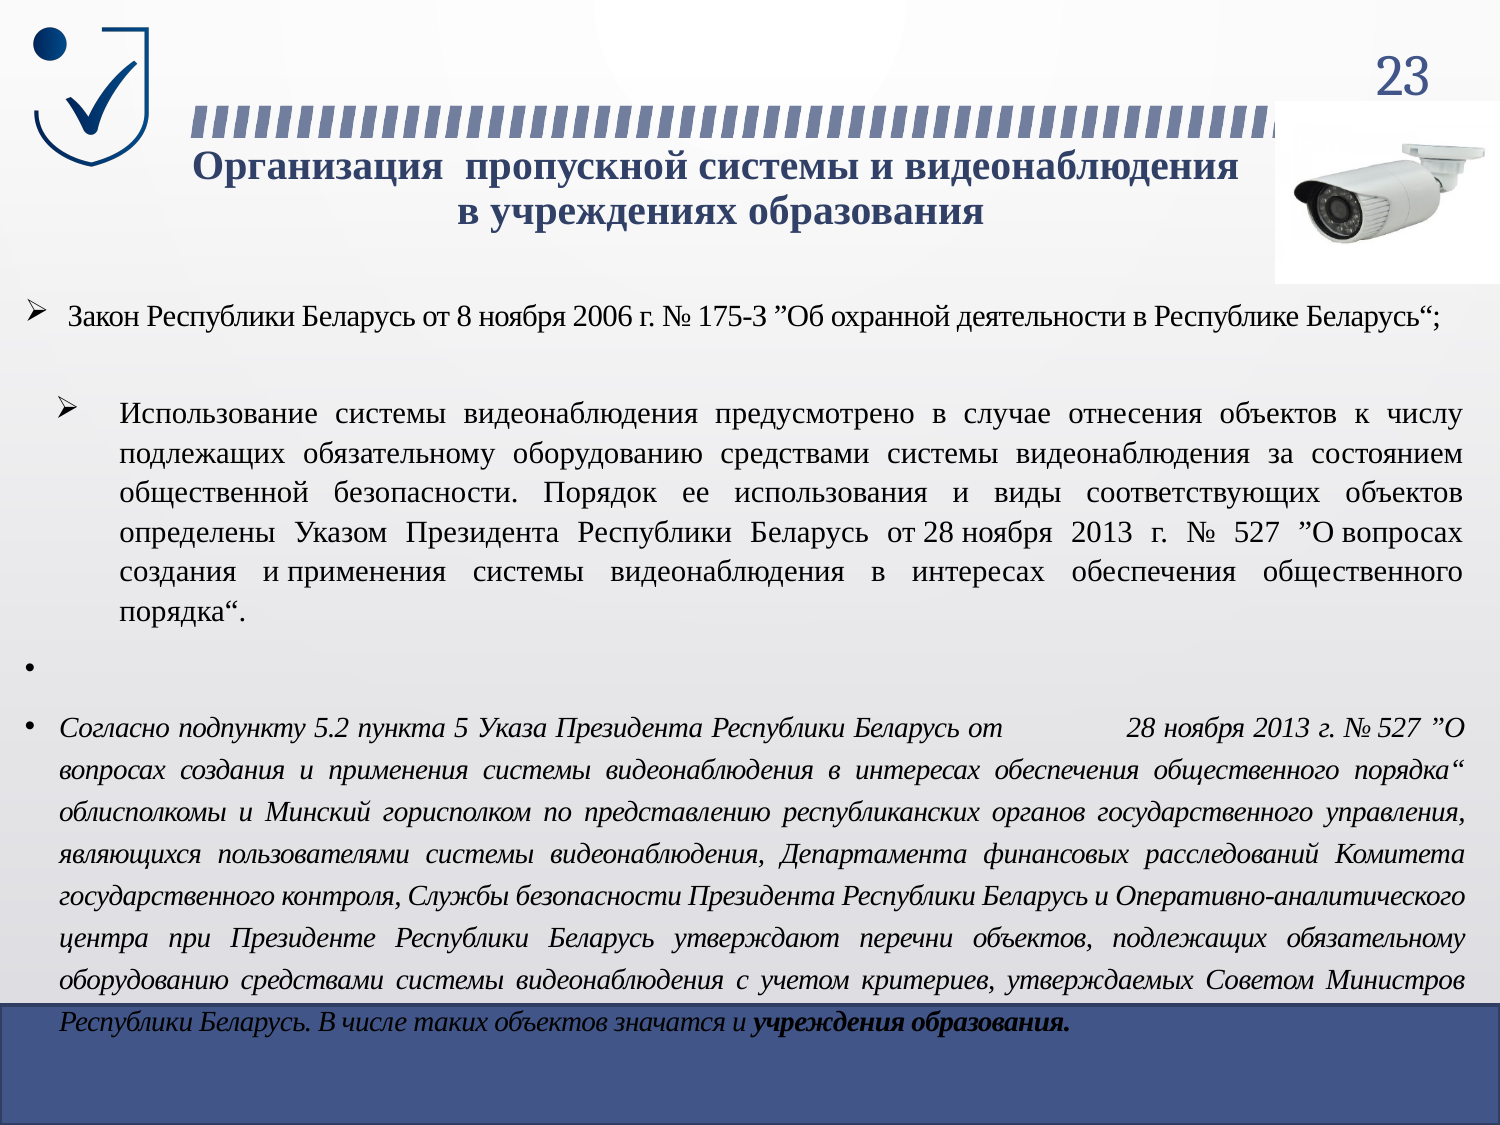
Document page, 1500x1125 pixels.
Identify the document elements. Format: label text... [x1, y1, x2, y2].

picture [21, 27, 161, 167]
list Закон Республики Беларусь от 8 ноября 2006 г. № 175-З ”Об охранной деятельности в Республике Беларусь“; Использование системы видеонаблюдения предусмотрено в случае отнесения объектов к числу подлежащих обязательному оборудованию средствами системы видеонаблюдения за состоянием общественной безопасности. Порядок ее использования и виды соответствующих объектов определены Указом Президента Республики Беларусь от 28 ноября 2013 г. № 527 ”О вопросах создания и применения системы видеонаблюдения в интересах обеспечения общественного порядка“. Согласно подпункту 5.2 пункта 5 Указа Президента Республики Беларусь от 28 ноября 2013 г. № 527 ”О вопросах создания и применения системы видеонаблюдения в интересах обеспечения общественного порядка“ облисполкомы и Минский горисполком по представлению республиканских органов государственного управления, являющихся пользователями системы видеонаблюдения, Департамента финансовых расследований Комитета государственного контроля, Службы безопасности Президента Республики Беларусь и Оперативно-аналитического центра при Президенте Республики Беларусь утверждают перечни объектов, подлежащих обязательному оборудованию средствами системы видеонаблюдения с учетом критериев, утверждаемых Советом Министров Республики Беларусь. В числе таких объектов значатся и учреждения образования. [24, 299, 1465, 1040]
text_box 23 [1361, 30, 1465, 99]
title Организация пропускной системы и видеонаблюдения в учреждениях образования [110, 135, 1269, 242]
picture [187, 101, 1500, 284]
